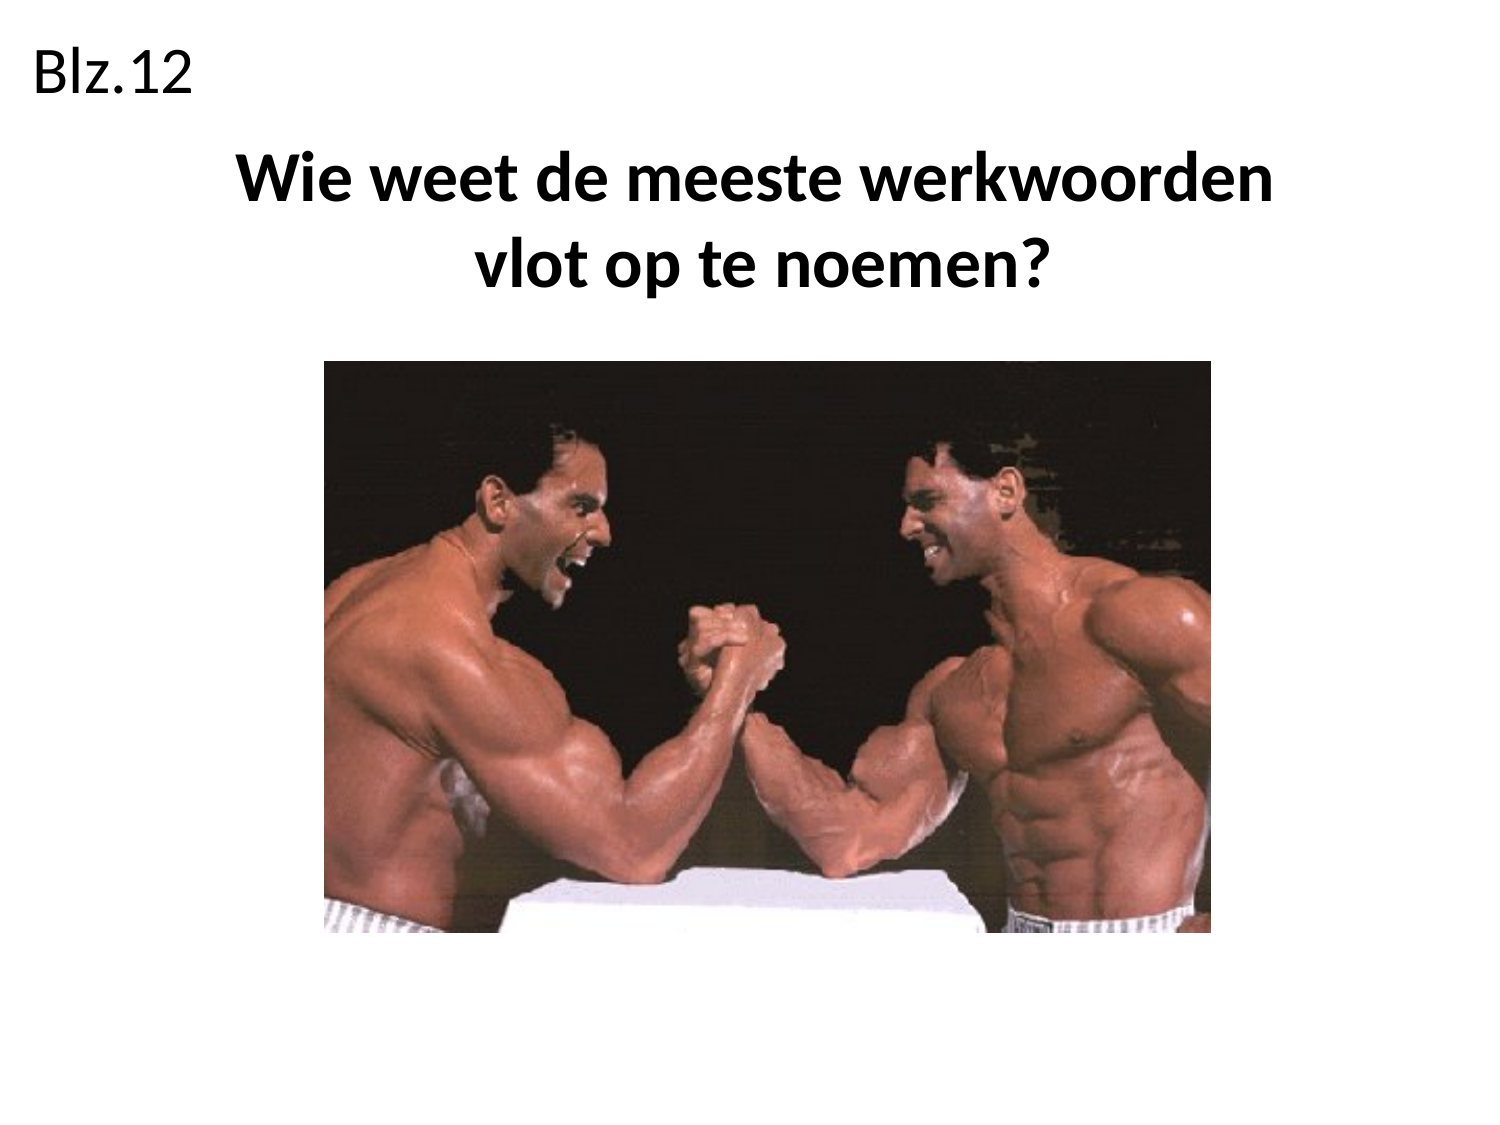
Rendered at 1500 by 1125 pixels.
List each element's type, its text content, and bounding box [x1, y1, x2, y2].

title Wie weet de meeste werkwoorden vlot op te noemen? [88, 121, 1439, 310]
picture [324, 361, 1211, 933]
text_box Blz.12 [17, 19, 313, 110]
